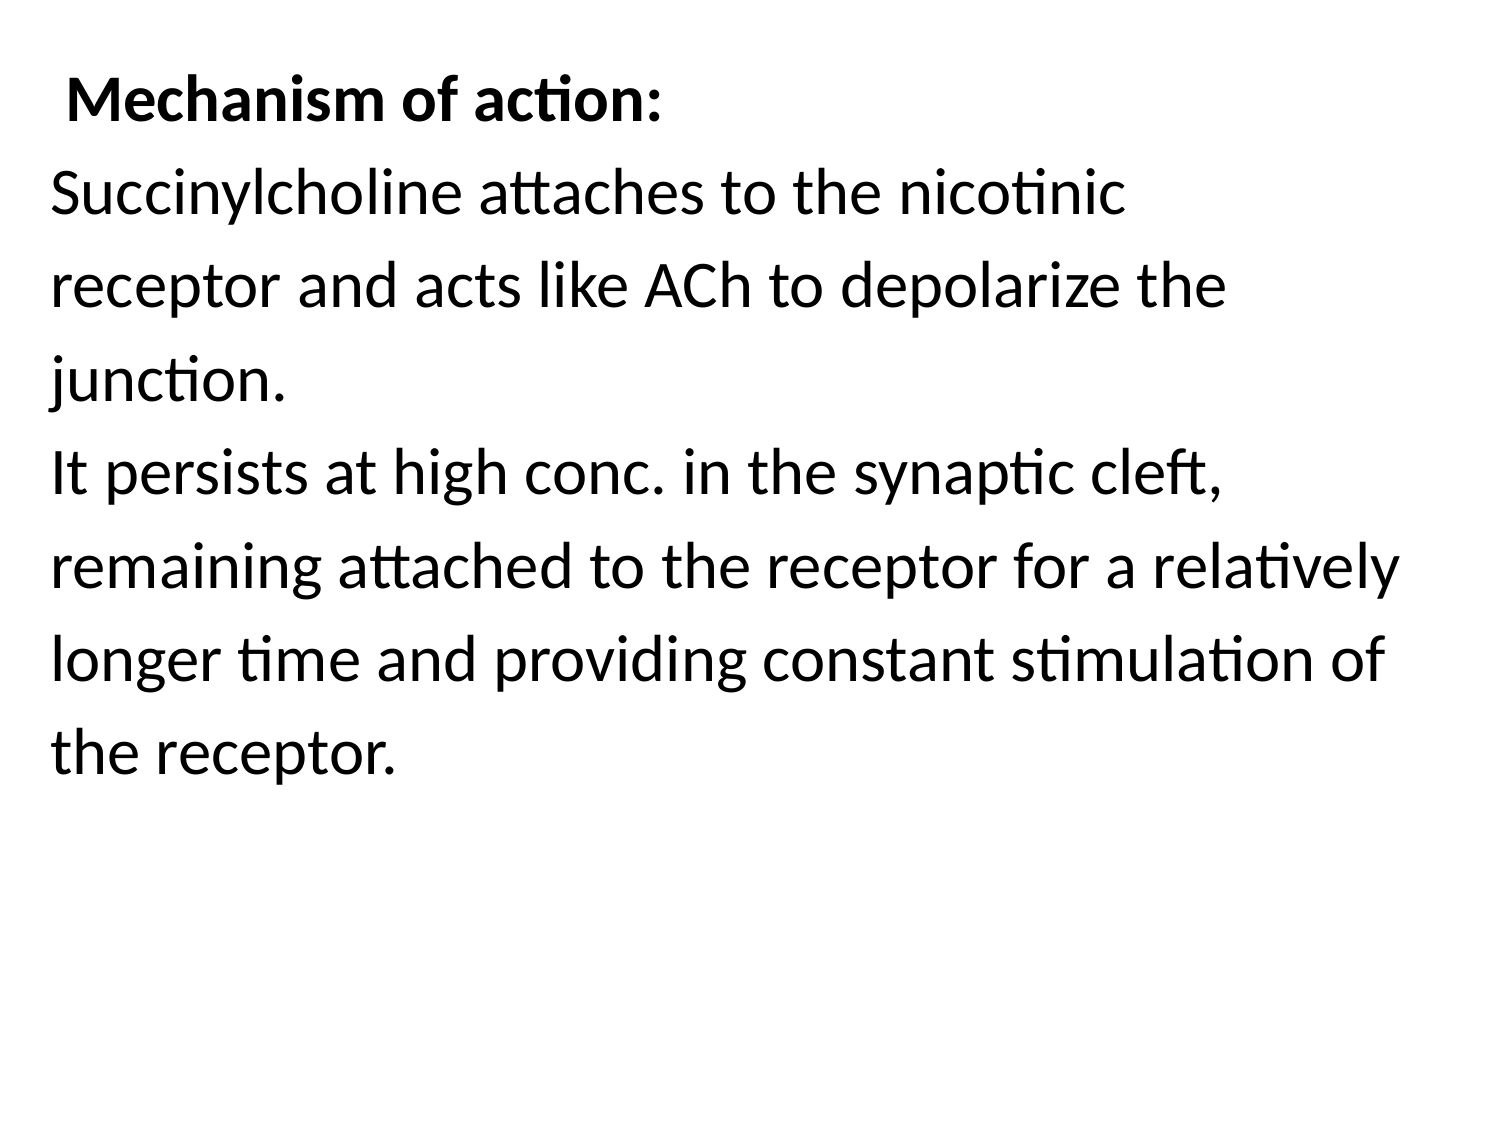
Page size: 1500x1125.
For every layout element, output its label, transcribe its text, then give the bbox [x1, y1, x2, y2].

list Mechanism of action: Succinylcholine attaches to the nicotinic receptor and acts like ACh to depolarize the junction. It persists at high conc. in the synaptic cleft, remaining attached to the receptor for a relatively longer time and providing constant stimulation of the receptor. [35, 46, 1465, 1067]
